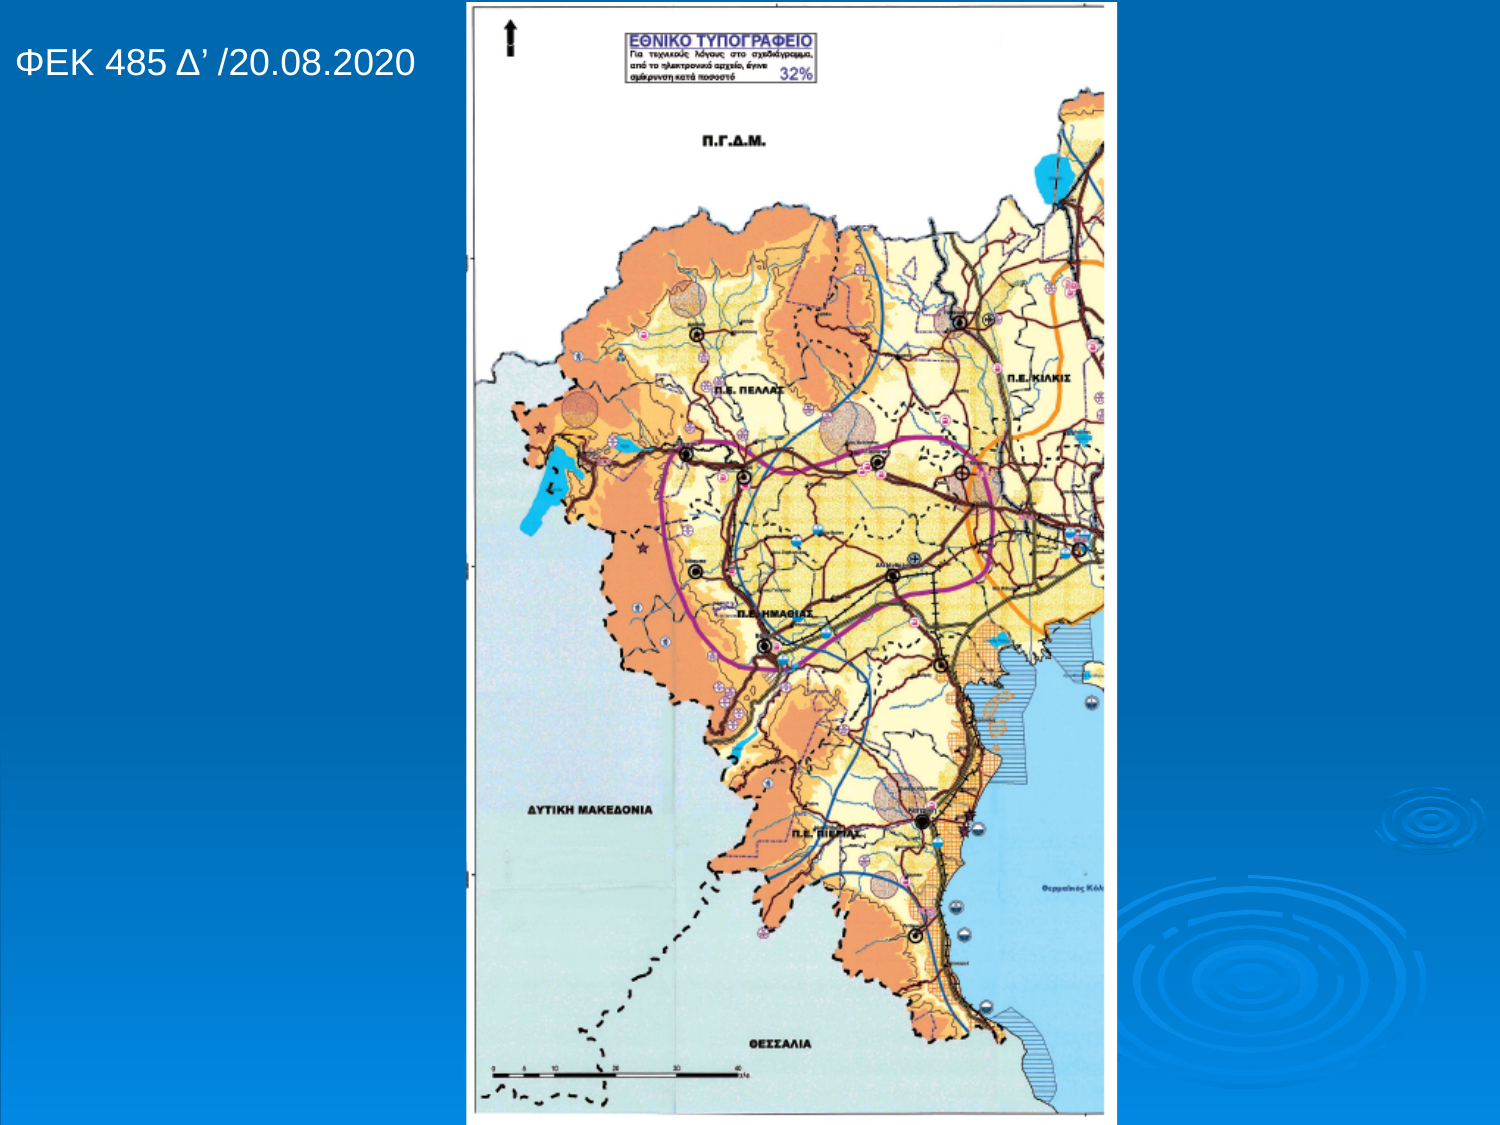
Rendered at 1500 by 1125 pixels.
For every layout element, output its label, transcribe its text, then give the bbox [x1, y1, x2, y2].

picture [466, 2, 1118, 1125]
text_box ΦΕΚ 485 Δ’ /20.08.2020 [0, 30, 461, 91]
